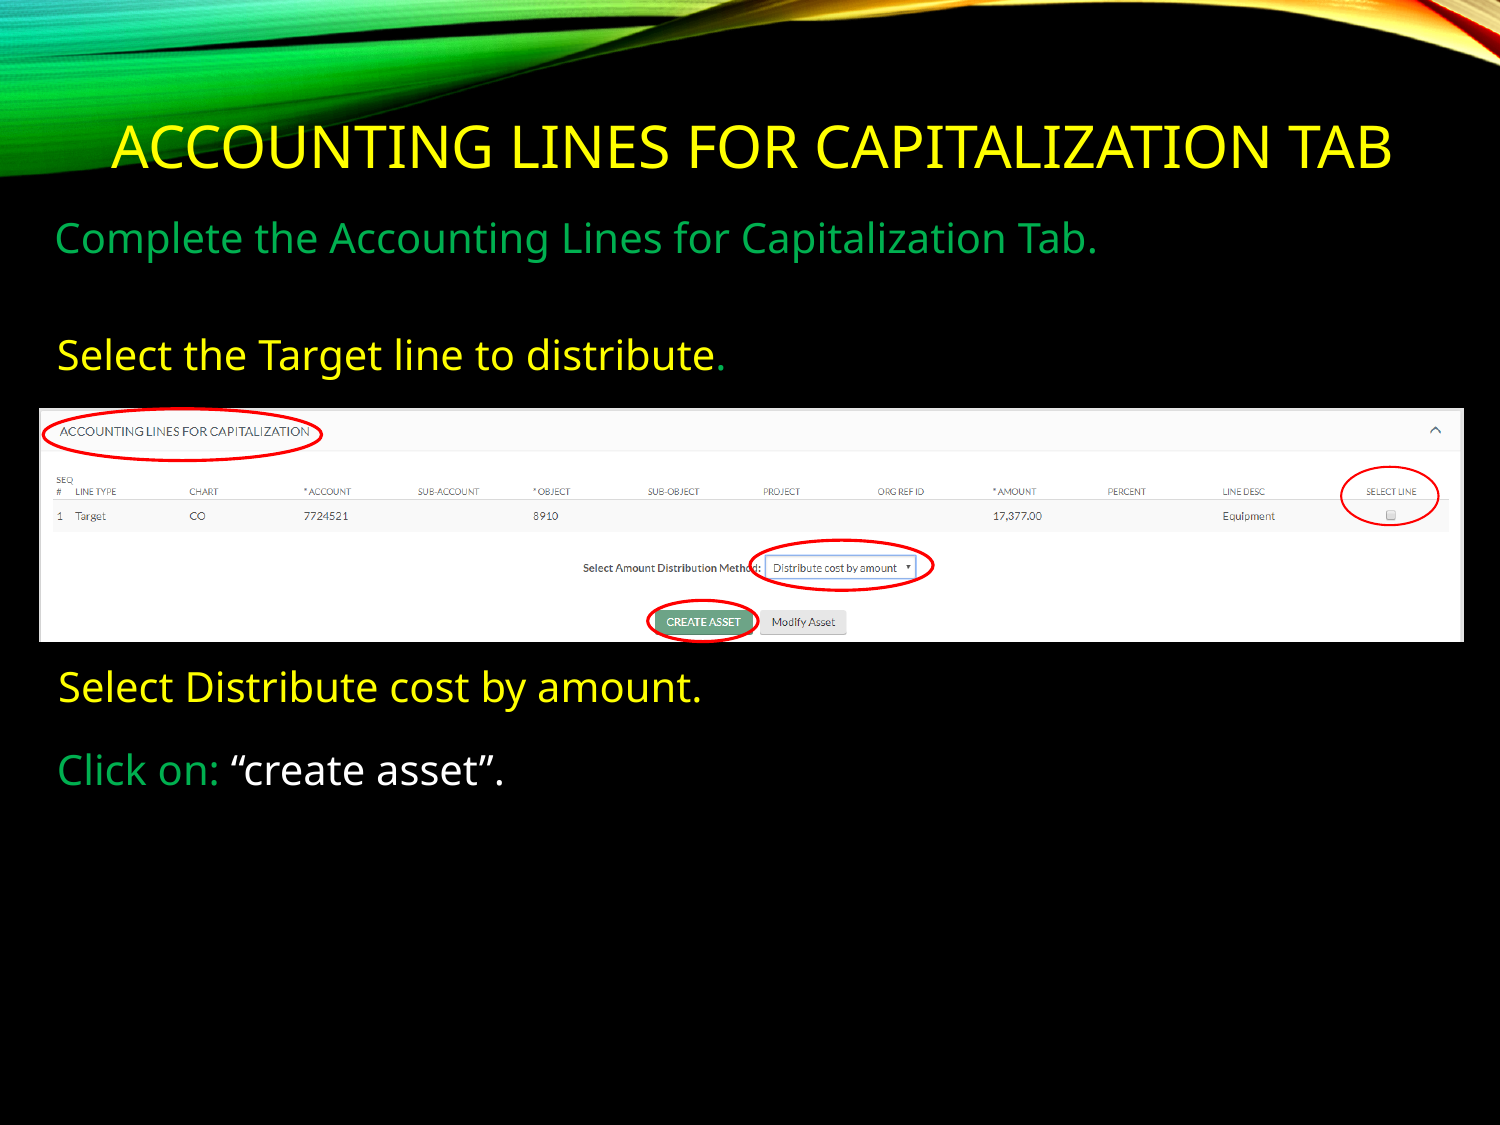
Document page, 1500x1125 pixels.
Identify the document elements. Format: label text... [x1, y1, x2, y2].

text_box Select the Target line to distribute. [41, 326, 802, 378]
text_box Complete the Accounting Lines for Capitalization Tab. [39, 210, 1204, 262]
text_box Click on: “create asset”. [41, 741, 572, 825]
text_box ACCOUNTING LINES FOR CAPITALIZATION TAB [96, 89, 1420, 210]
picture [39, 408, 1464, 642]
text_box Select Distribute cost by amount. [43, 659, 759, 742]
picture [0, 0, 1500, 178]
